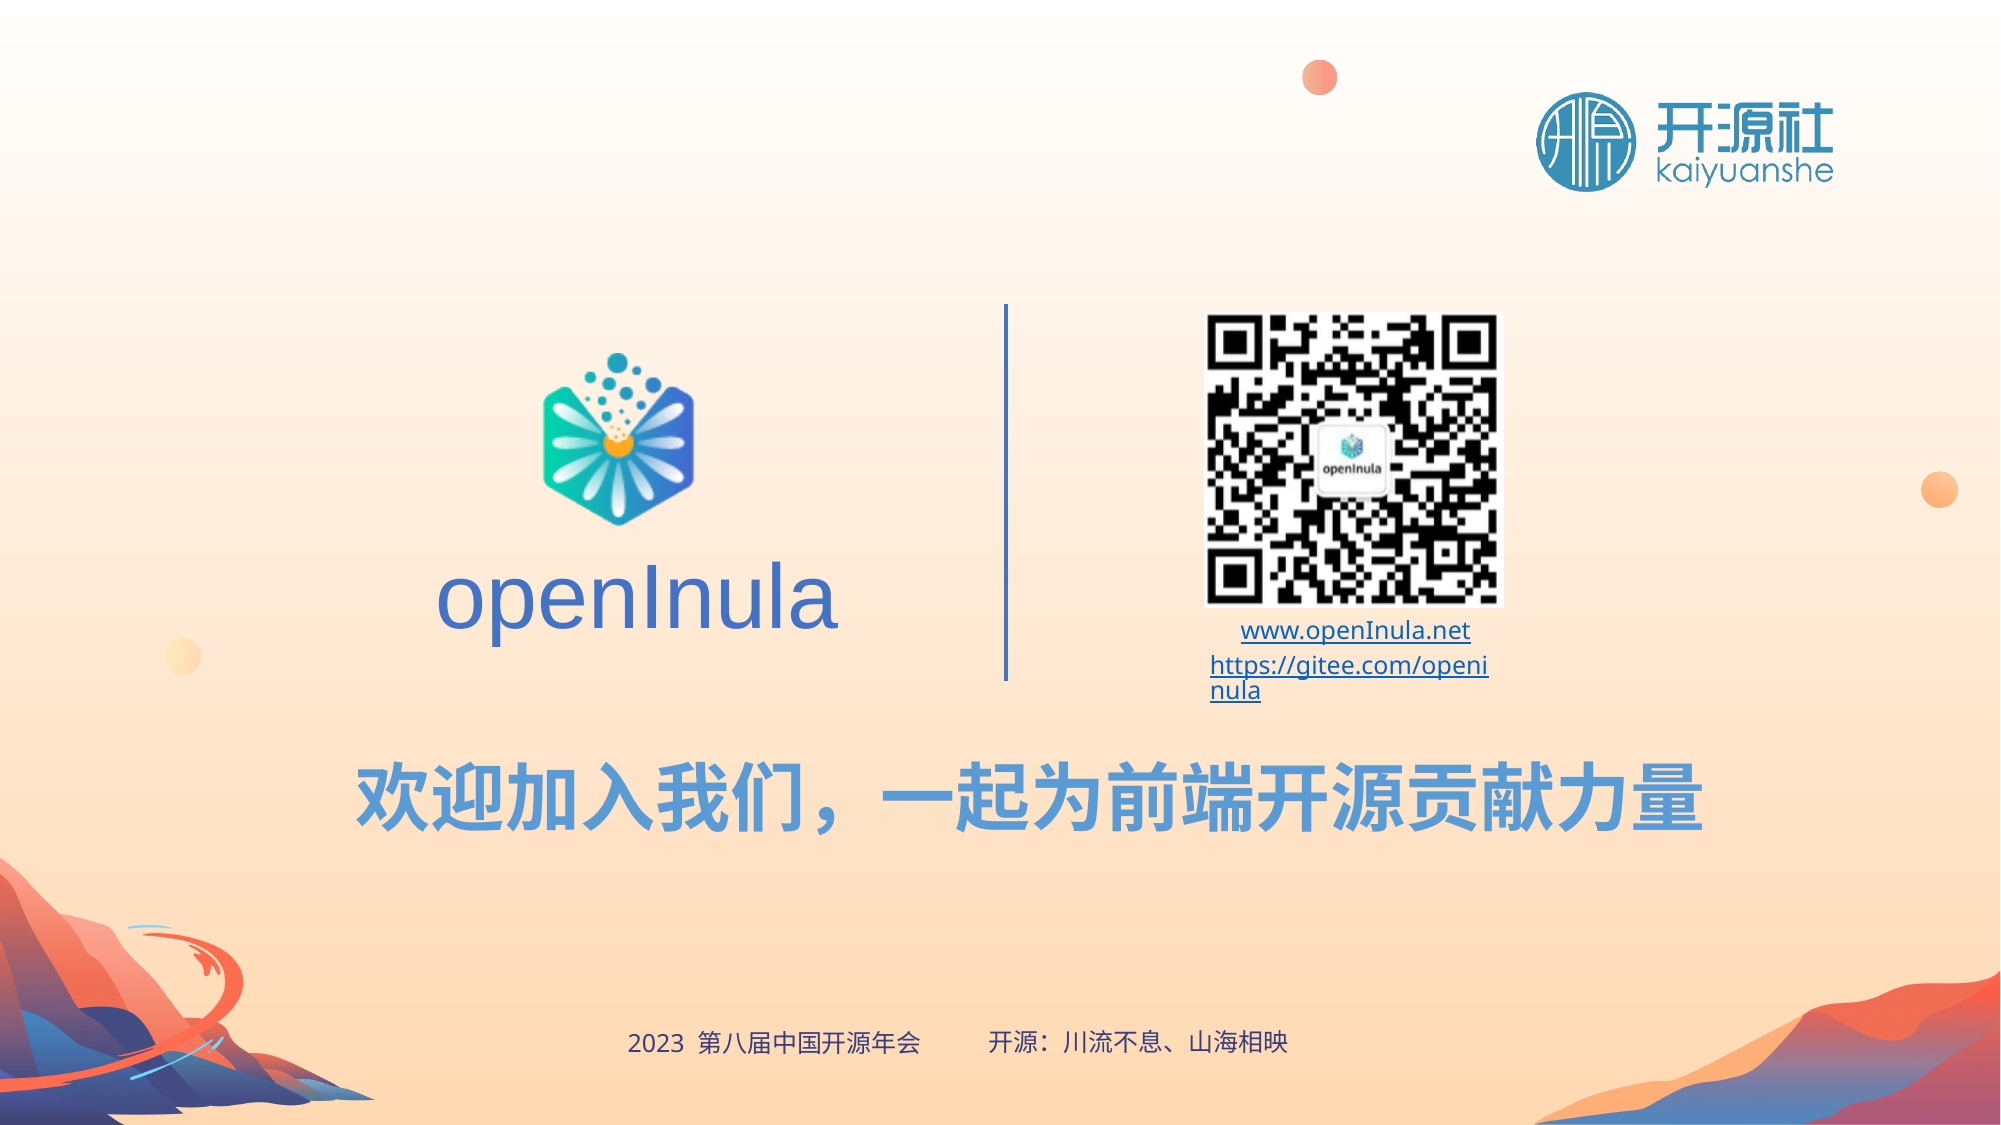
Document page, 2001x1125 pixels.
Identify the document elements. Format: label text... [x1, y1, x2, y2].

picture [1536, 92, 1833, 192]
picture [420, 352, 831, 549]
text_box www.openInula.net https://gitee.com/openinula [1195, 607, 1517, 691]
text_box 欢迎加入我们，一起为前端开源贡献力量 [340, 742, 1721, 848]
picture [0, 850, 375, 1125]
picture [1204, 312, 1504, 608]
picture [1534, 950, 2001, 1125]
text_box openInula [420, 529, 910, 654]
